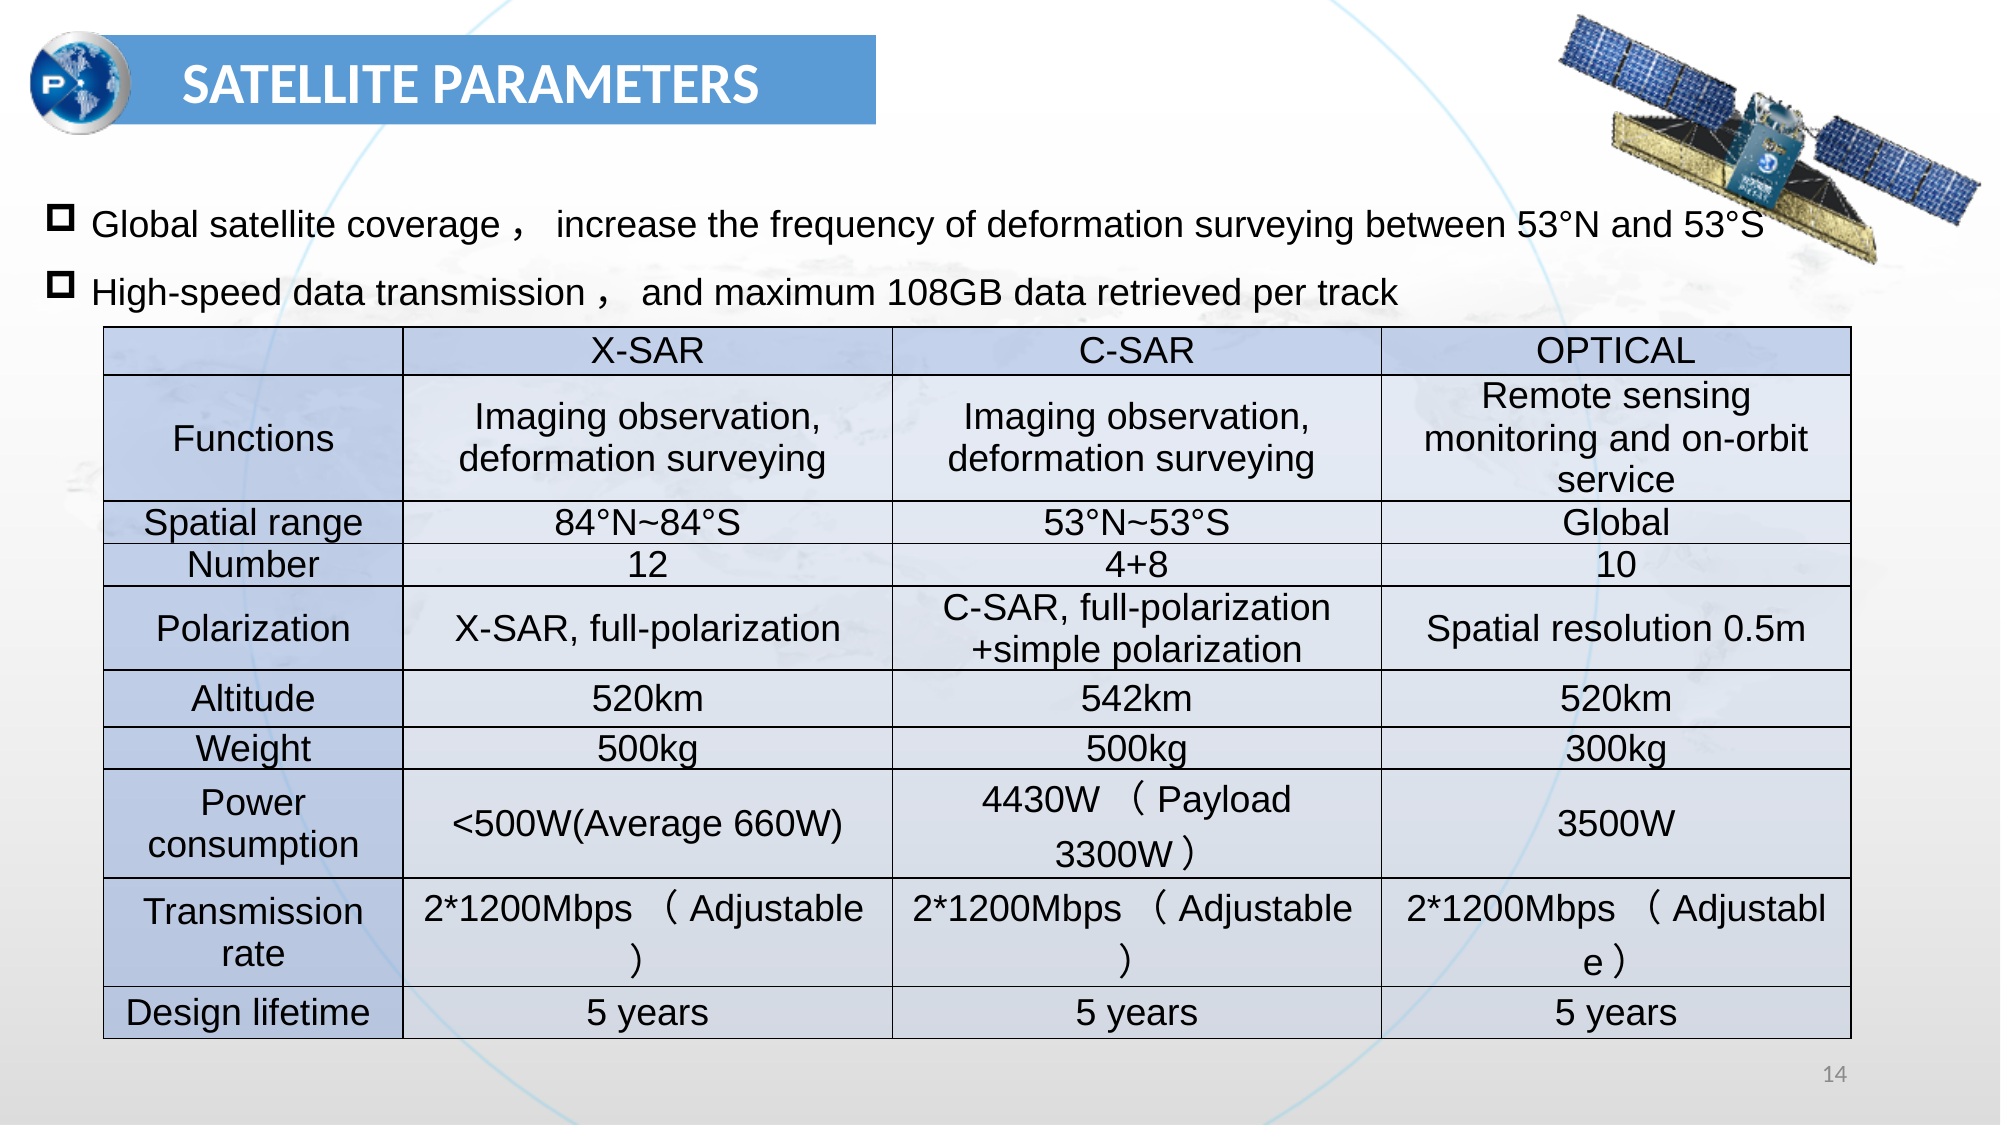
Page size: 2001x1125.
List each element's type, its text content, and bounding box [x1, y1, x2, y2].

table_header [104, 328, 402, 374]
table_cell 300kg [1382, 728, 1850, 768]
table_cell 542km [893, 671, 1381, 726]
table_cell Weight [104, 728, 402, 768]
slide_number 14 [1412, 1042, 1863, 1103]
table_cell <500W(Average 660W) [404, 770, 892, 877]
table_cell Transmission rate [104, 879, 402, 986]
table_cell Spatial resolution 0.5m [1382, 587, 1850, 669]
table_header X-SAR [404, 328, 892, 374]
table_cell Remote sensing monitoring and on-orbit service [1382, 376, 1850, 500]
table_cell 520km [1382, 671, 1850, 726]
table_cell 2*1200Mbps（Adjustable） [1382, 879, 1850, 986]
table_cell 4430W（Payload 3300W） [893, 770, 1381, 877]
table_cell 520km [404, 671, 892, 726]
table_cell 53°N~53°S [893, 502, 1381, 543]
table_cell Functions [104, 376, 402, 500]
table_cell 500kg [404, 728, 892, 768]
table_cell 500kg [893, 728, 1381, 768]
table_cell 2*1200Mbps（Adjustable） [893, 879, 1381, 986]
table_cell 10 [1382, 544, 1850, 585]
picture [0, 0, 2001, 1125]
table_cell X-SAR, full-polarization [404, 587, 892, 669]
text_box Global satellite coverage，increase the frequency of deformation surveying between 53°N and 53°S High-speed data transmission，and maximum 108GB data retrieved per track [29, 170, 1532, 320]
table_cell 2*1200Mbps（Adjustable） [404, 879, 892, 986]
table_cell Global [1382, 502, 1850, 543]
table_cell Number [104, 544, 402, 585]
table_cell Spatial range [104, 502, 402, 543]
table_cell Imaging observation, deformation surveying [893, 376, 1381, 500]
table_cell 5 years [893, 987, 1381, 1038]
table_cell Imaging observation, deformation surveying [404, 376, 892, 500]
table_cell Polarization [104, 587, 402, 669]
table_header C-SAR [893, 328, 1381, 374]
table_cell C-SAR, full-polarization +simple polarization [893, 587, 1381, 669]
table_cell Design lifetime [104, 987, 402, 1038]
table_cell 5 years [1382, 987, 1850, 1038]
table_cell Altitude [104, 671, 402, 726]
table_cell 84°N~84°S [404, 502, 892, 543]
table_cell 3500W [1382, 770, 1850, 877]
table_cell Power consumption [104, 770, 402, 877]
table_header OPTICAL [1382, 328, 1850, 374]
table_cell 12 [404, 544, 892, 585]
text_box SATELLITE PARAMETERS [132, 34, 877, 125]
table_cell 5 years [404, 987, 892, 1038]
table_cell 4+8 [893, 544, 1381, 585]
